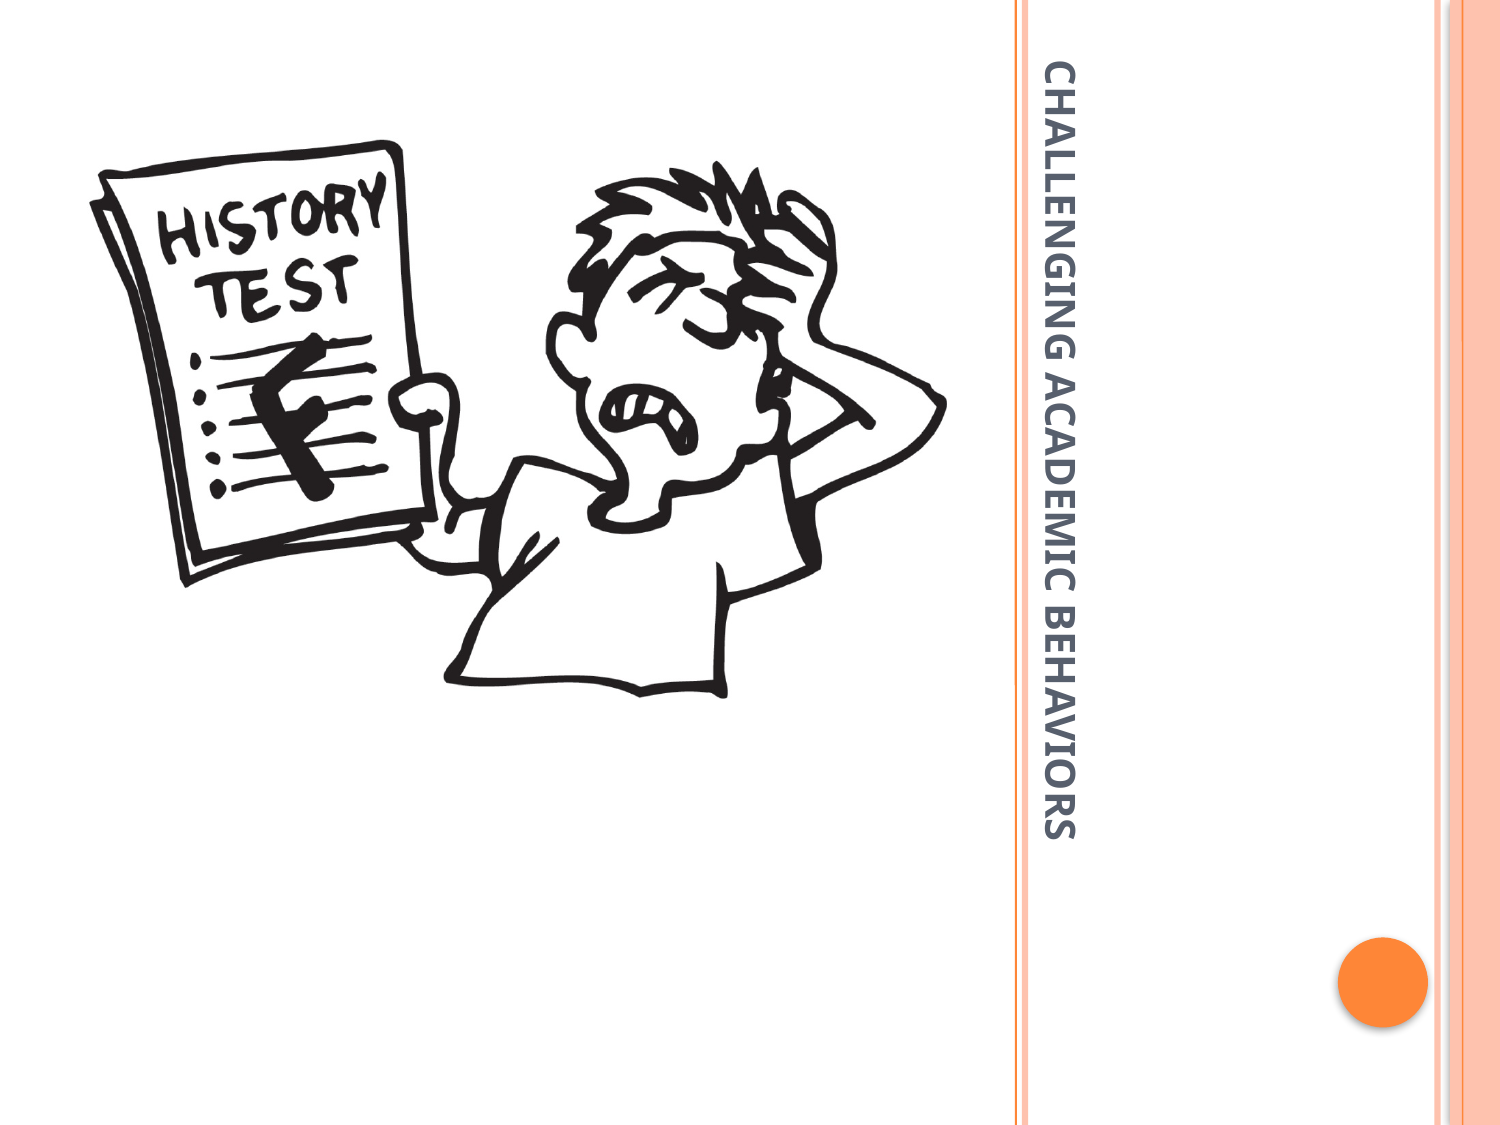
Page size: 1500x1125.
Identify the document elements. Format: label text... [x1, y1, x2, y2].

title Challenging Academic Behaviors [1029, 45, 1105, 1080]
picture [86, 136, 948, 699]
